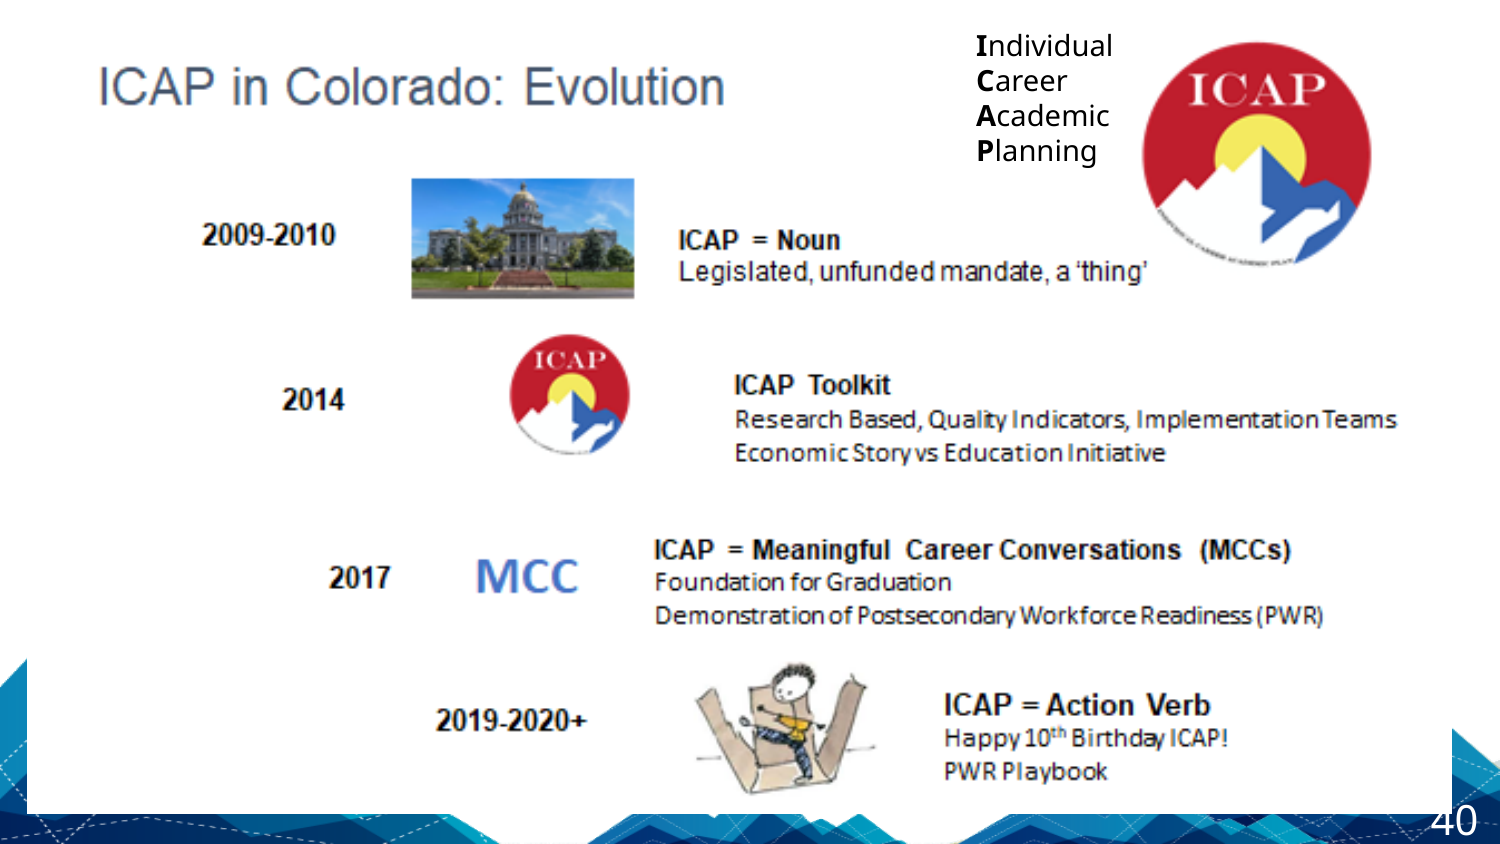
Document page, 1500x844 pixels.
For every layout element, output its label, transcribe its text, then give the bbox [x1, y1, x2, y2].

slide_number 40 [1403, 779, 1494, 844]
picture [0, 12, 1500, 844]
picture [1494, 792, 1500, 844]
